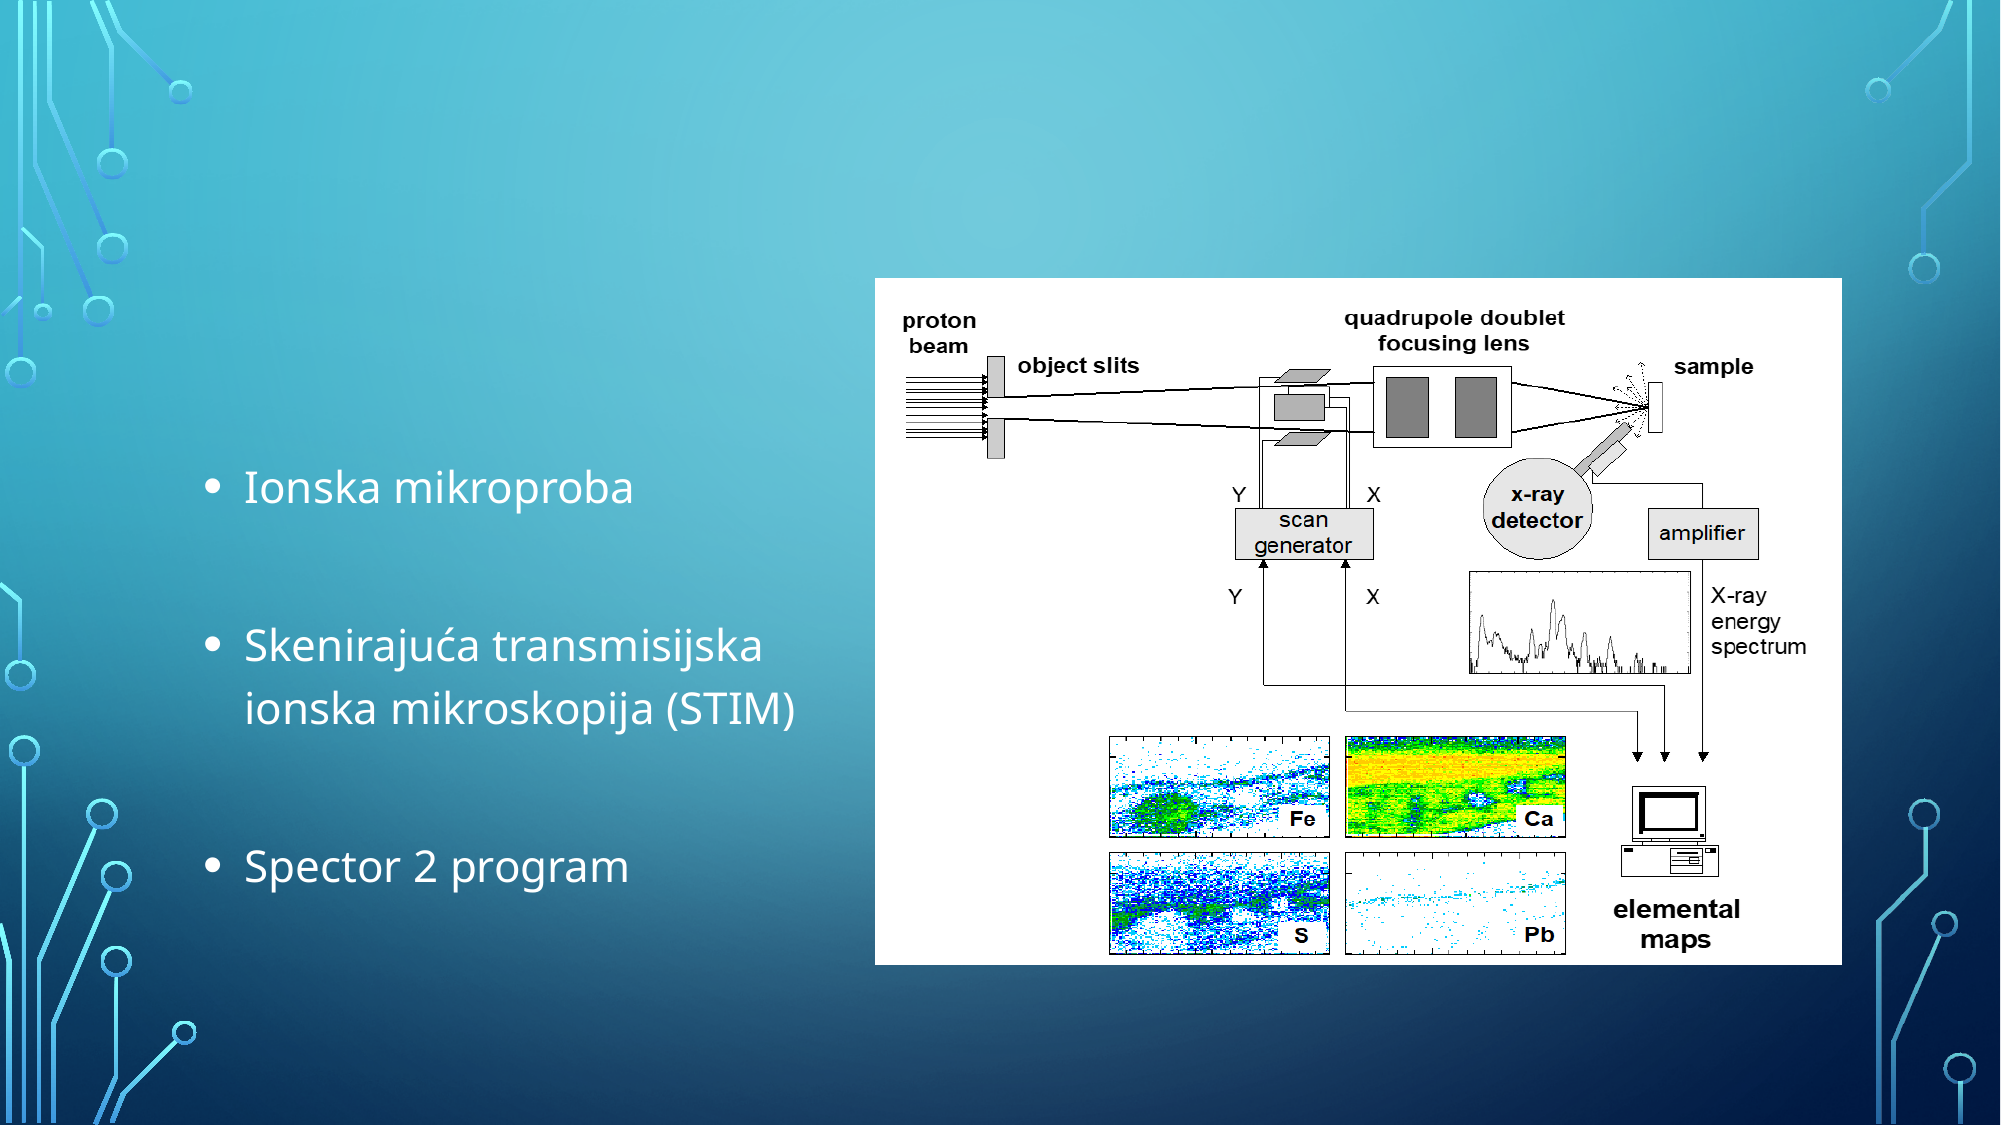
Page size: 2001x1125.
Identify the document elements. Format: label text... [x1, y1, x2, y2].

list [875, 278, 1843, 965]
list Ionska mikroproba Skenirajuća transmisijska ionska mikroskopija (STIM) Spector 2 program [188, 441, 821, 950]
